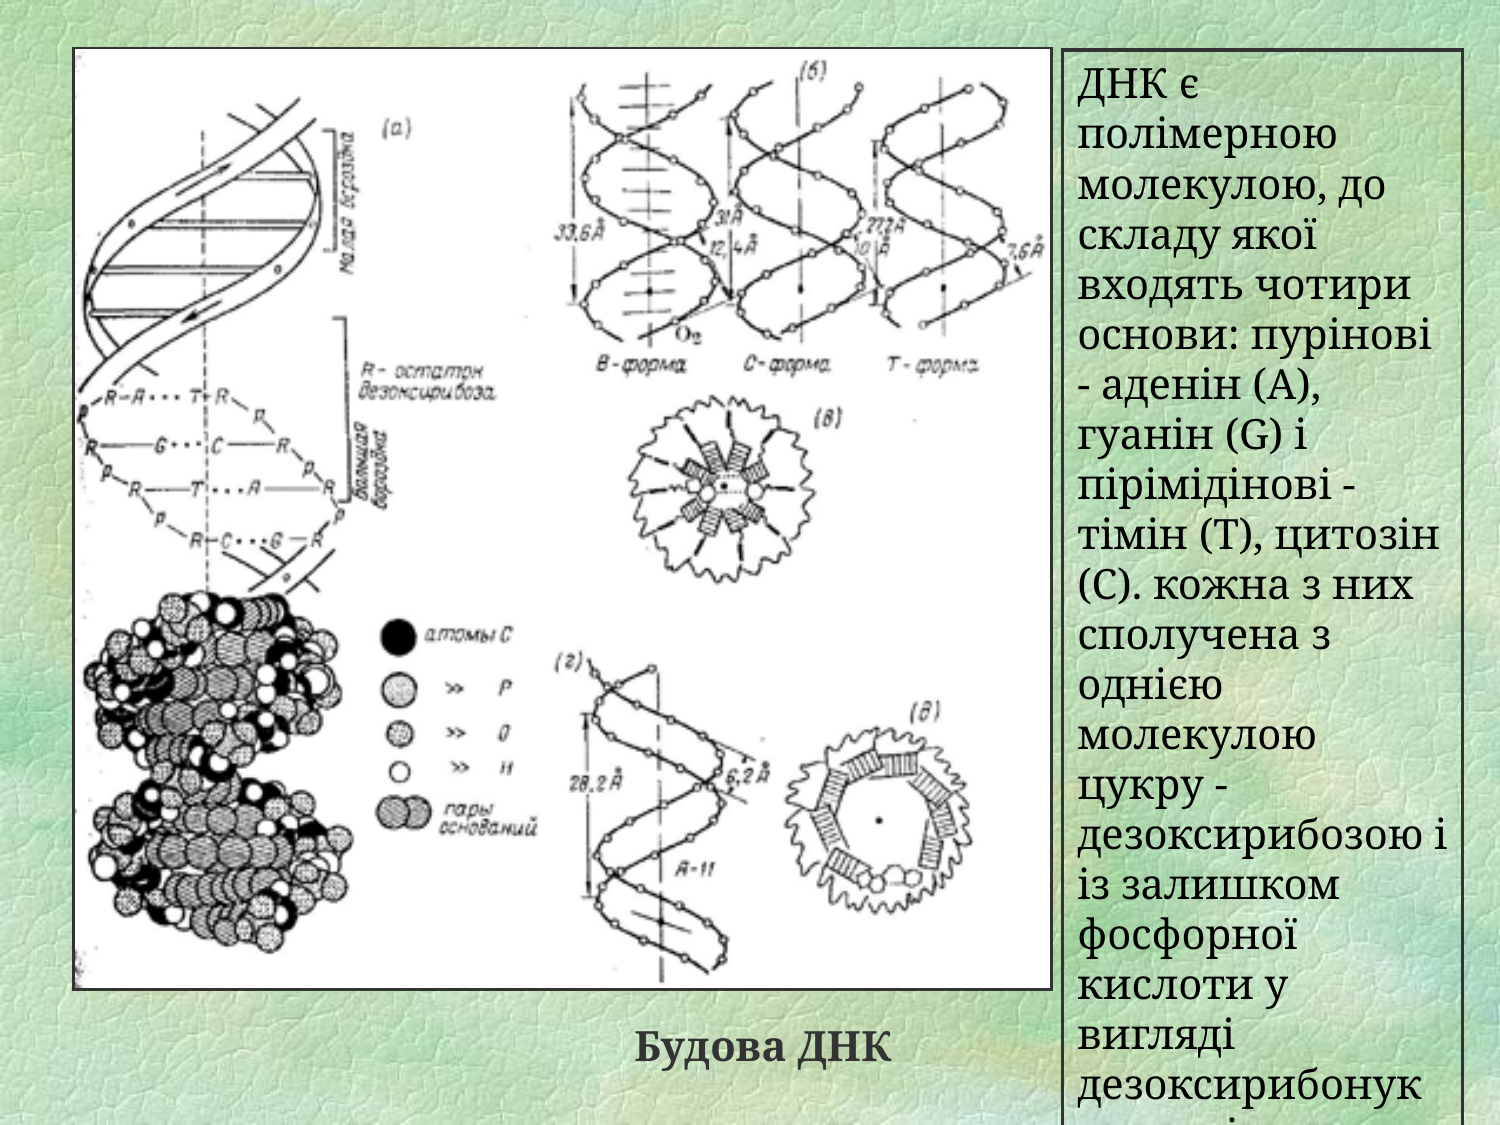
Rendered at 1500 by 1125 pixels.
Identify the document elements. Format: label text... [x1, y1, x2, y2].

list Будова ДНК [99, 1012, 1062, 1125]
text_box ДНК є полімерною молекулою, до складу якої входять чотири основи: пурінові - аденін (А), гуанін (G) і пірімідінові - тімін (Т), цитозін (С). кожна з них сполучена з однією молекулою цукру - дезоксирибозою і із залишком фосфорної кислоти у вигляді дезоксирибонуклеотидів. [1062, 49, 1463, 1125]
picture [0, 0, 1500, 1125]
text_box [74, 49, 1051, 988]
